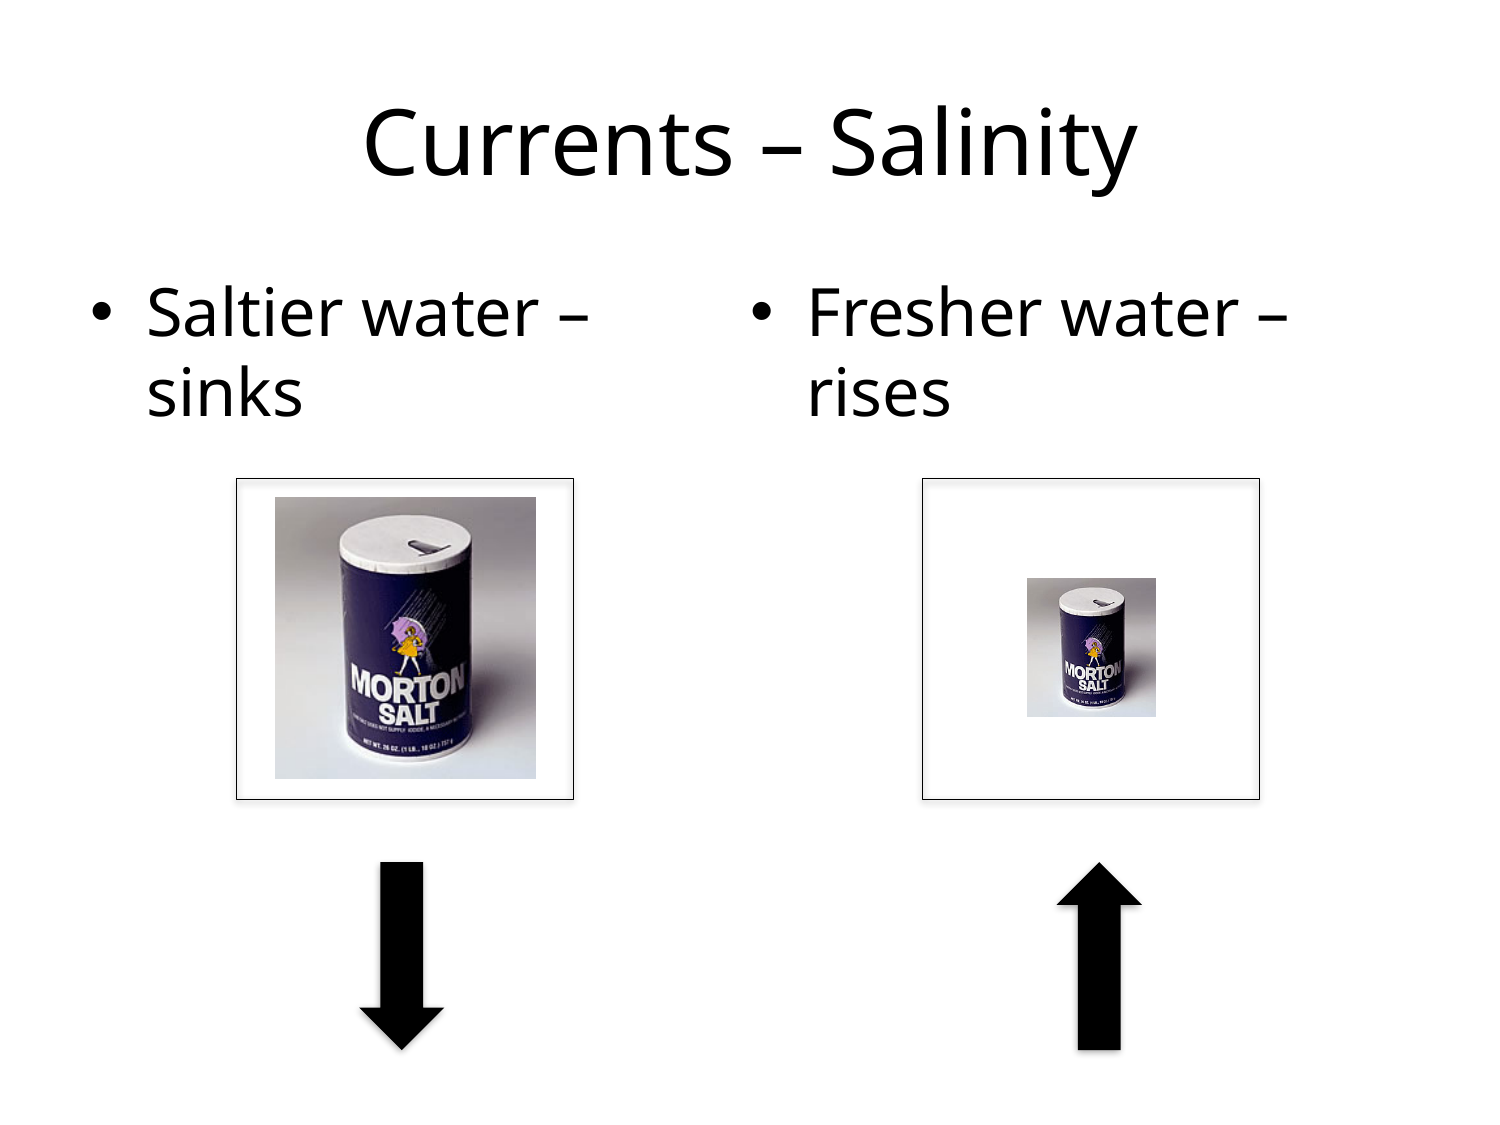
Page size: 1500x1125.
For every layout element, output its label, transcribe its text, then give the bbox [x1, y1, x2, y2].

text_box [358, 861, 446, 1051]
title Currents – Salinity [75, 45, 1425, 233]
text_box [922, 478, 1260, 800]
picture [1027, 578, 1156, 718]
text_box [236, 478, 574, 800]
picture [274, 497, 536, 780]
text_box [1055, 861, 1143, 1052]
list Saltier water – sinks Fresher water – rises [75, 262, 1425, 1005]
